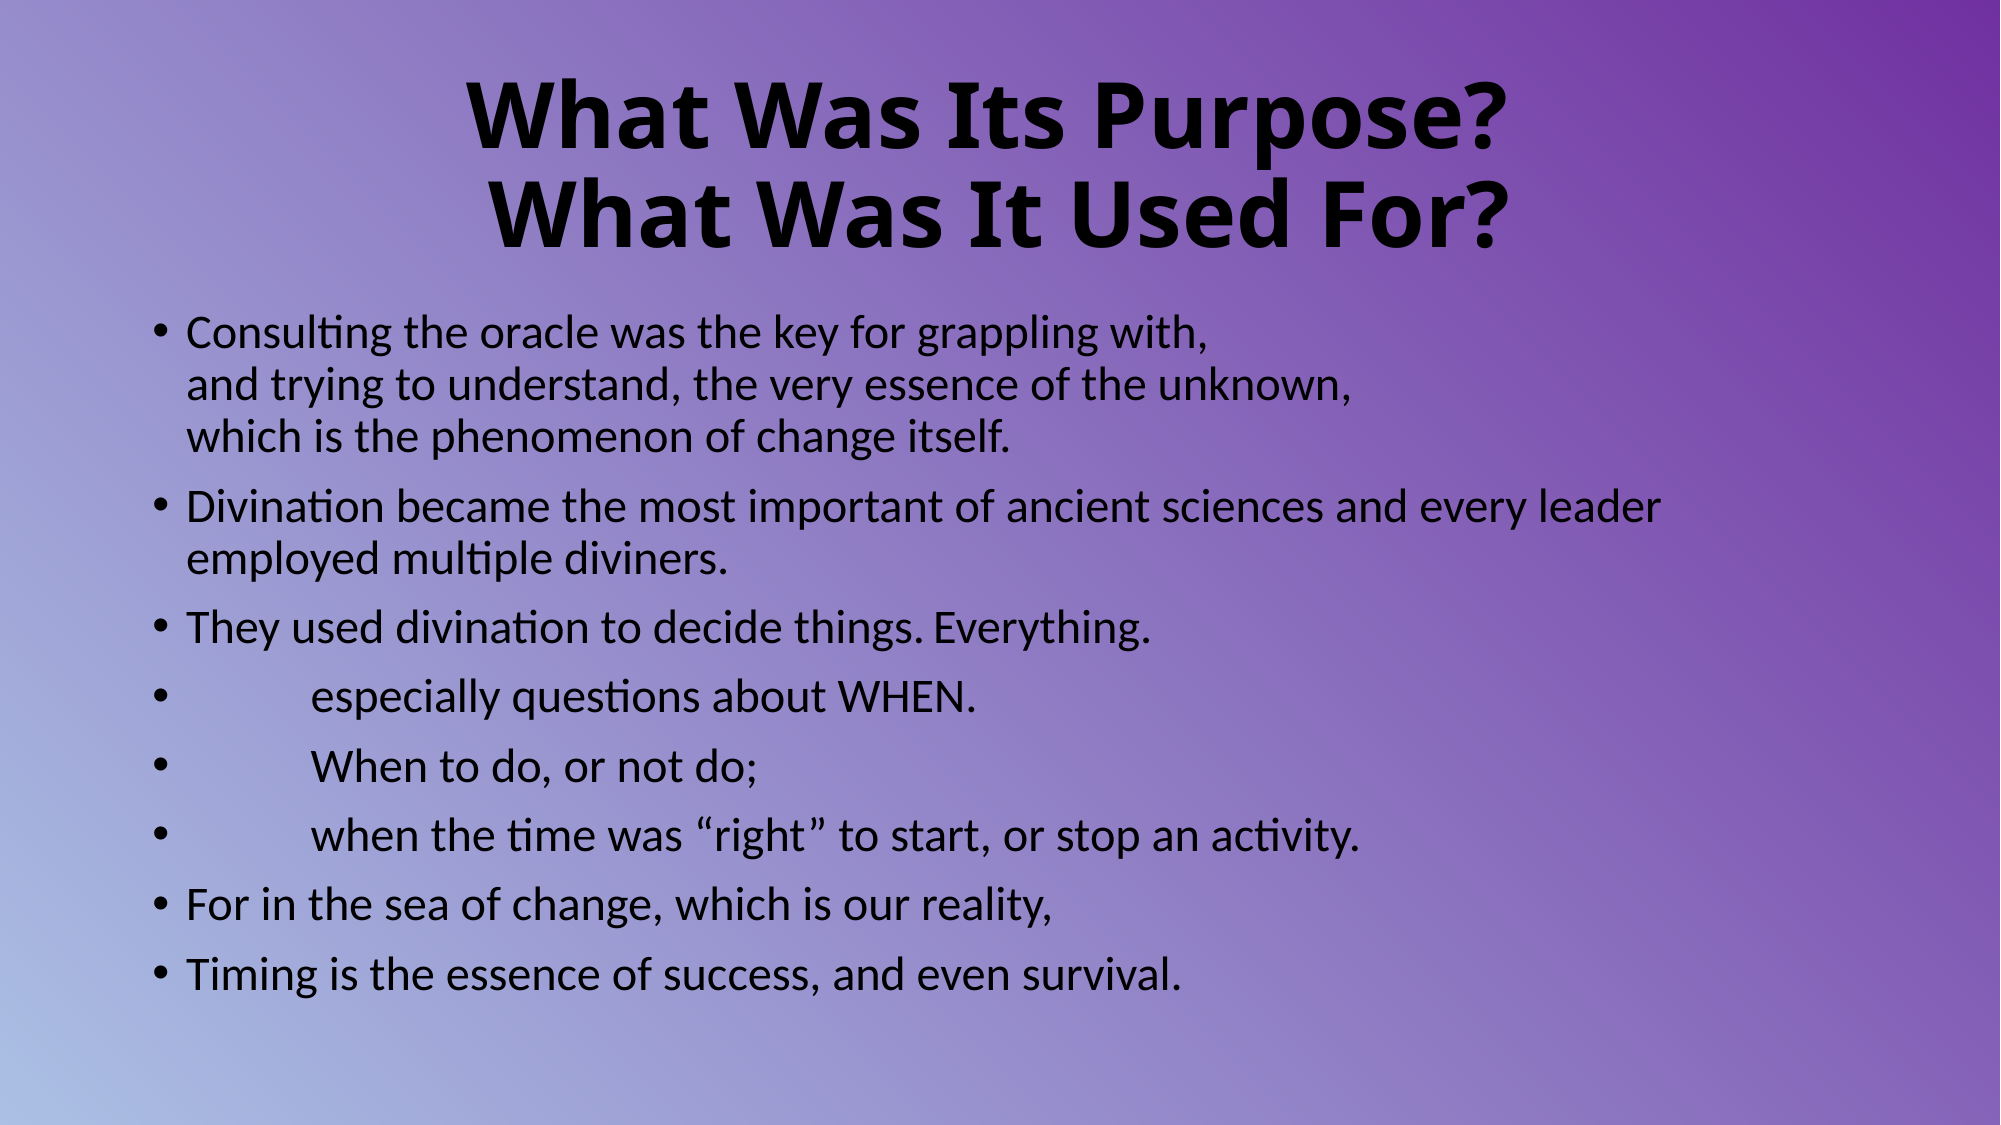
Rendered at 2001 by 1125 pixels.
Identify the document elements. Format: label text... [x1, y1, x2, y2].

title What Was Its Purpose? What Was It Used For? [137, 59, 1863, 278]
list Consulting the oracle was the key for grappling with, and trying to understand, the very essence of the unknown, which is the phenomenon of change itself. Divination became the most important of ancient sciences and every leader employed multiple diviners. They used divination to decide things. Everything. especially questions about WHEN. When to do, or not do; when the time was “right” to start, or stop an activity. For in the sea of change, which is our reality, Timing is the essence of success, and even survival. [137, 299, 1863, 1014]
